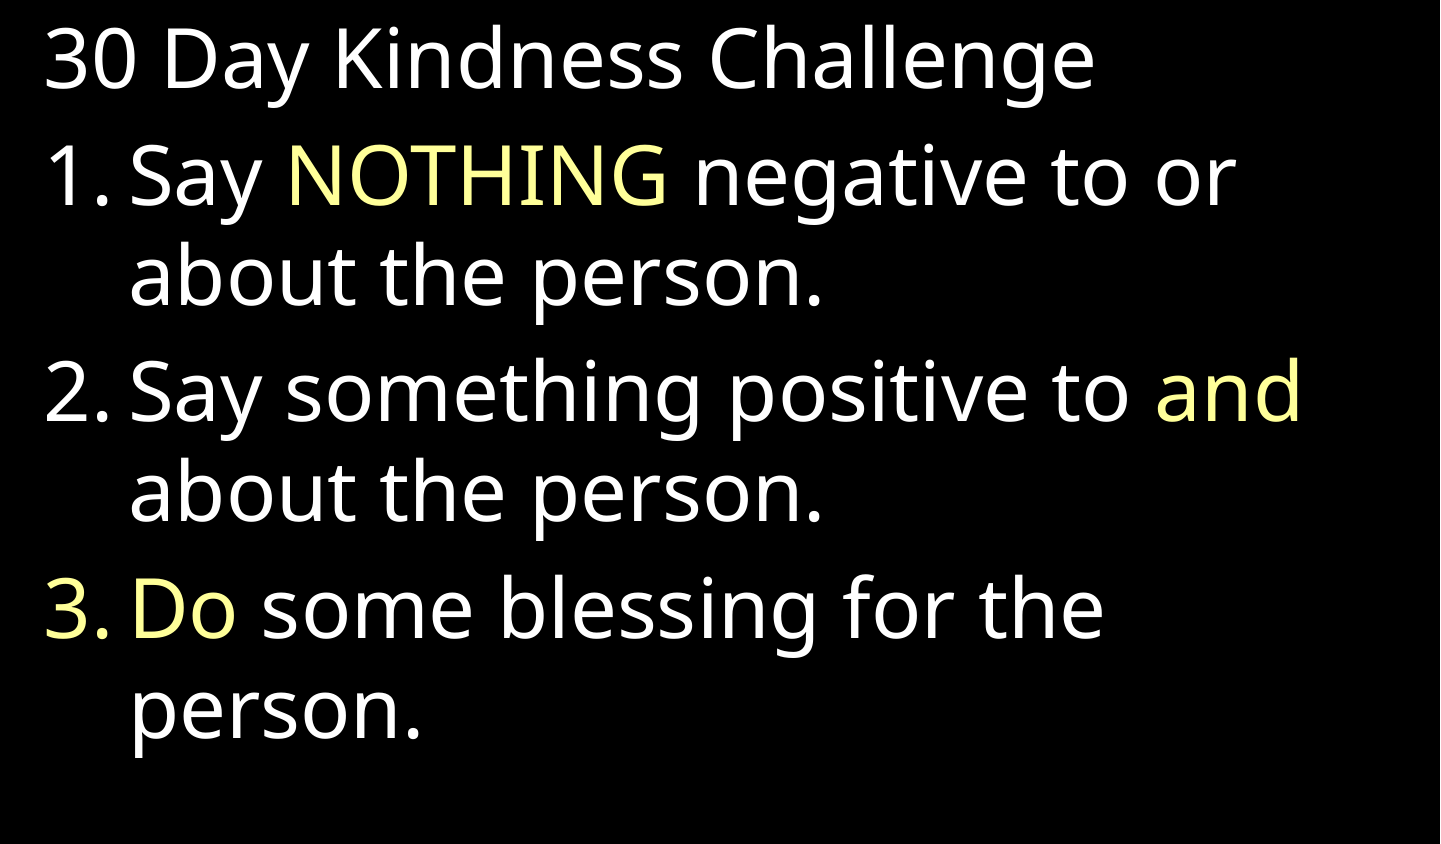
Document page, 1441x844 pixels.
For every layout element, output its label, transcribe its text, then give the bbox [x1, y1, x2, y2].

subtitle 30 Day Kindness Challenge Say NOTHING negative to or about the person. Say something positive to and about the person. Do some blessing for the person. [32, 0, 1408, 844]
